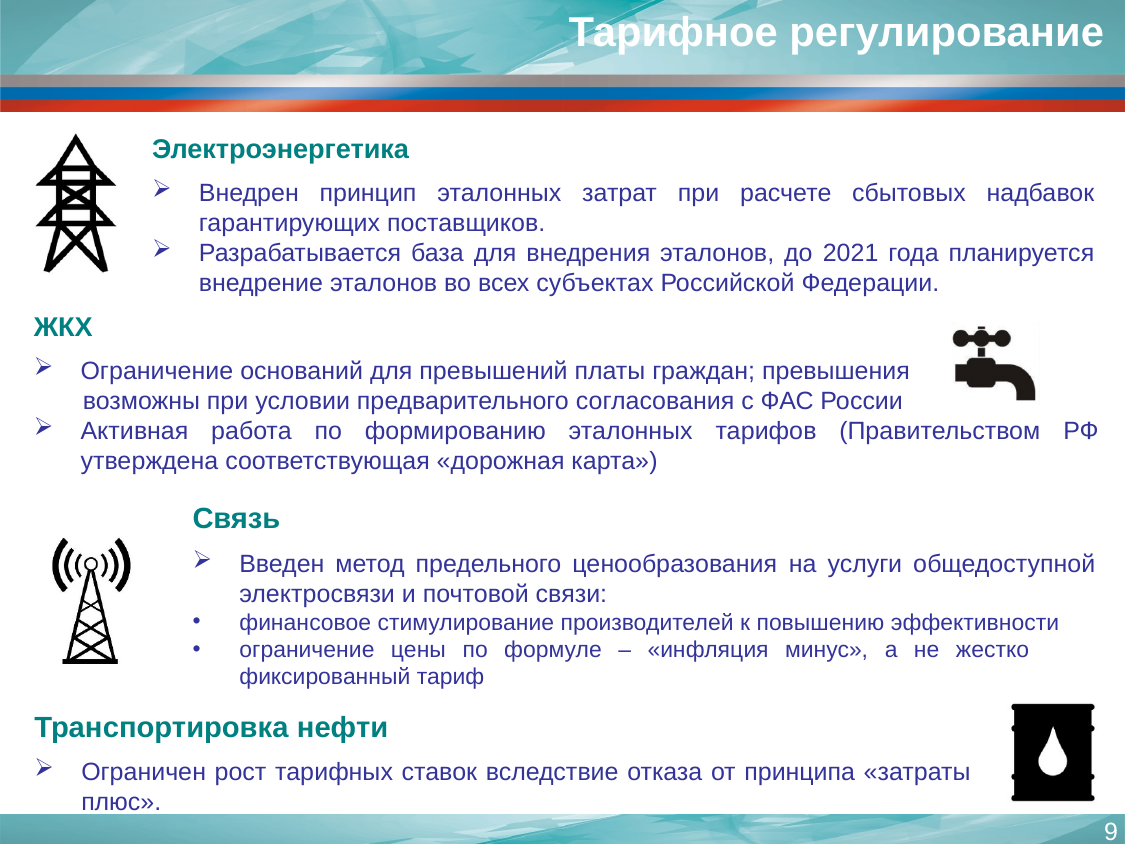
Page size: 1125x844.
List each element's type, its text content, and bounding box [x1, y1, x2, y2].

picture [0, 0, 1125, 112]
text_box ЖКХ Ограничение оснований для превышений платы граждан; превышения возможны при условии предварительного согласования с ФАС России Активная работа по формированию эталонных тарифов (Правительством РФ утверждена соответствующая «дорожная карта») [19, 302, 1116, 482]
text_box Транспортировка нефти Ограничен рост тарифных ставок вследствие отказа от принципа «затраты плюс». [19, 700, 987, 823]
text_box Связь Введен метод предельного ценообразования на услуги общедоступной электросвязи и почтовой связи: финансовое стимулирование производителей к повышению эффективности ограничение цены по формуле – «инфляция минус», а не жестко фиксированный тариф [177, 492, 1111, 697]
text_box Электроэнергетика Внедрен принцип эталонных затрат при расчете сбытовых надбавок гарантирующих поставщиков. Разрабатывается база для внедрения эталонов, до 2021 года планируется внедрение эталонов во всех субъектах Российской Федерации. [137, 124, 1111, 302]
slide_number 9 [866, 809, 1125, 844]
picture [0, 814, 866, 844]
picture [28, 123, 122, 290]
picture [28, 517, 157, 675]
picture [951, 322, 1040, 405]
picture [997, 692, 1114, 809]
text_box Тарифное регулирование [0, 16, 1116, 91]
